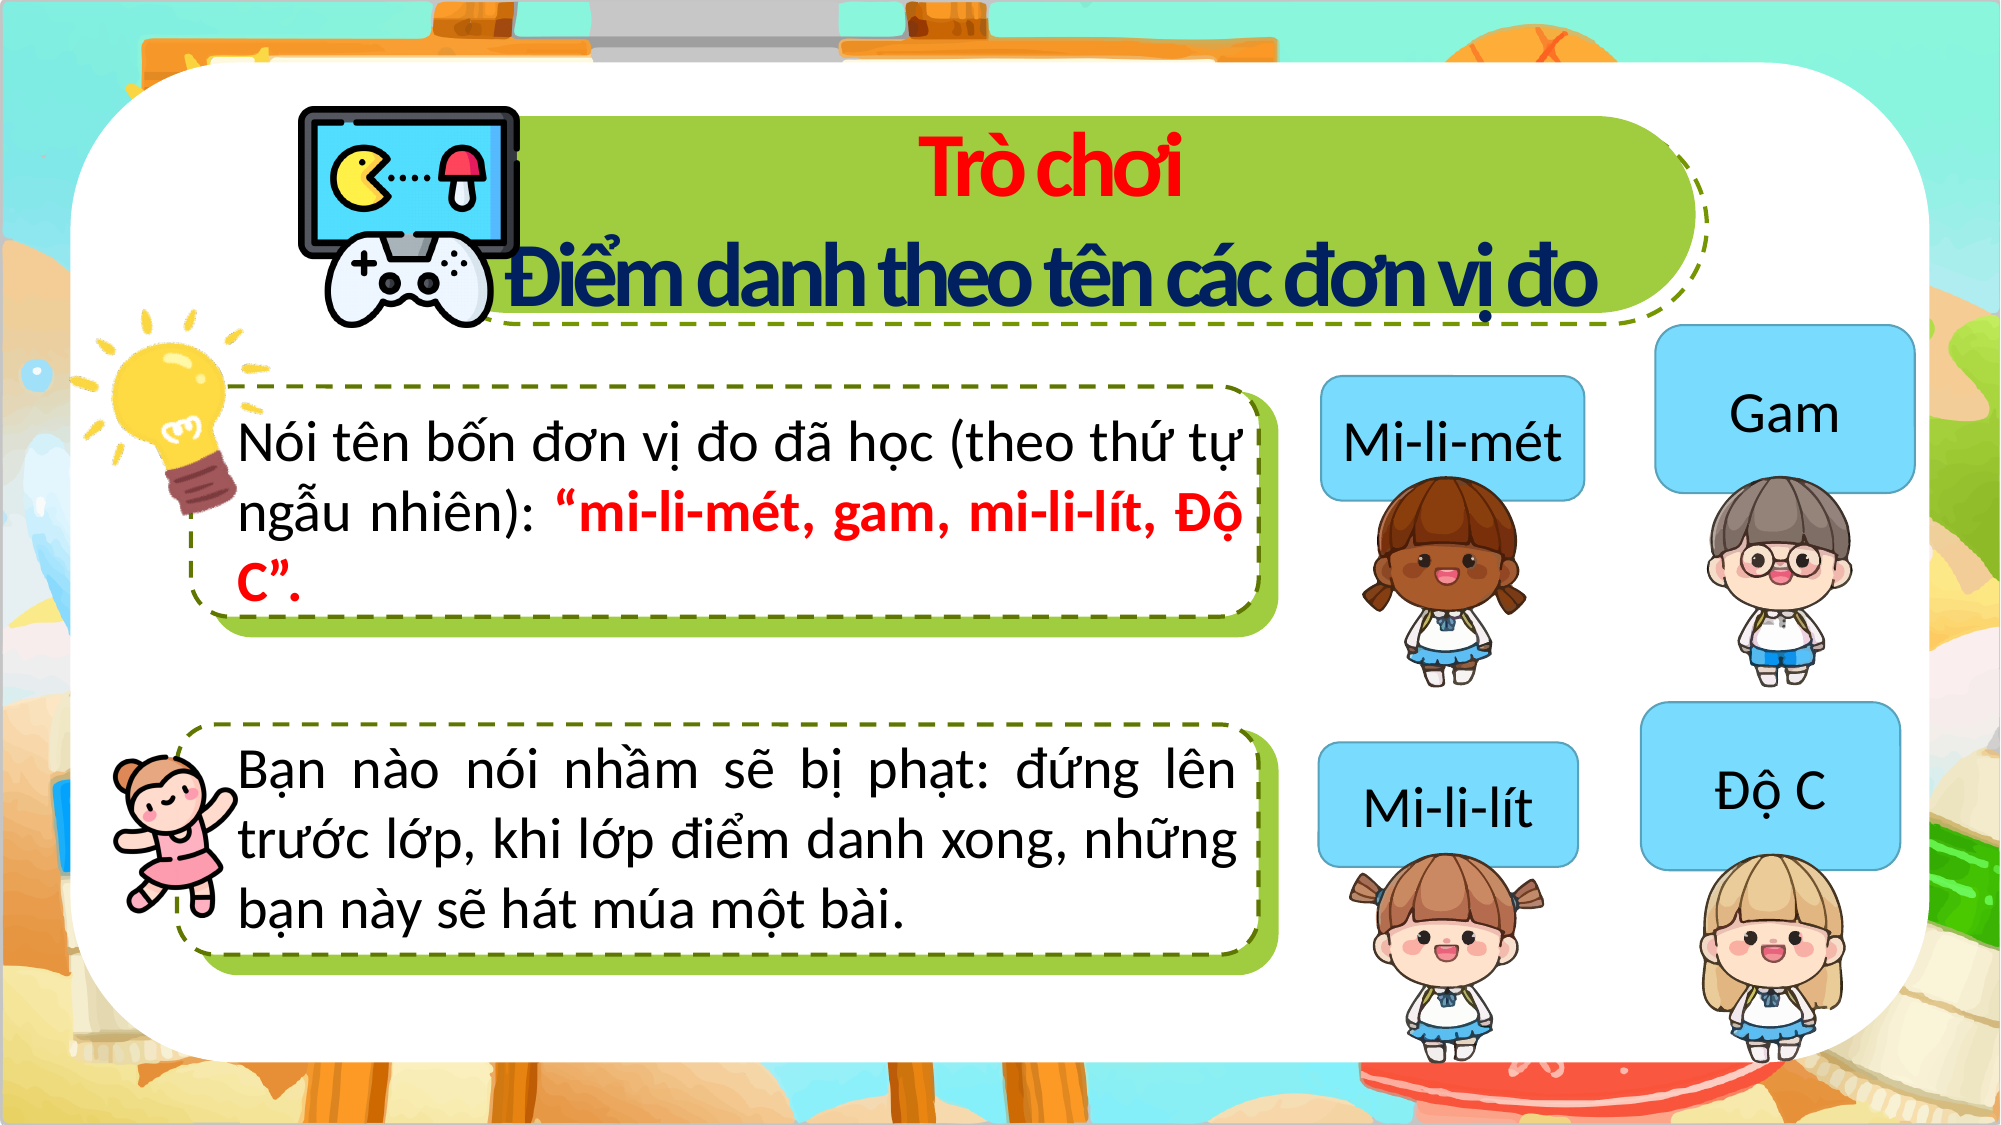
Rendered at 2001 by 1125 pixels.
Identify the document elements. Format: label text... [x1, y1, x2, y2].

text_box 开头 [1279, 152, 1708, 326]
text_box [1318, 324, 1915, 1064]
text_box [69, 61, 1931, 966]
text_box [89, 325, 1318, 1064]
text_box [47, 290, 1279, 976]
text_box Trò chơi Điểm danh theo tên các đơn vị đo [520, 115, 1697, 314]
picture [0, 0, 2001, 1125]
